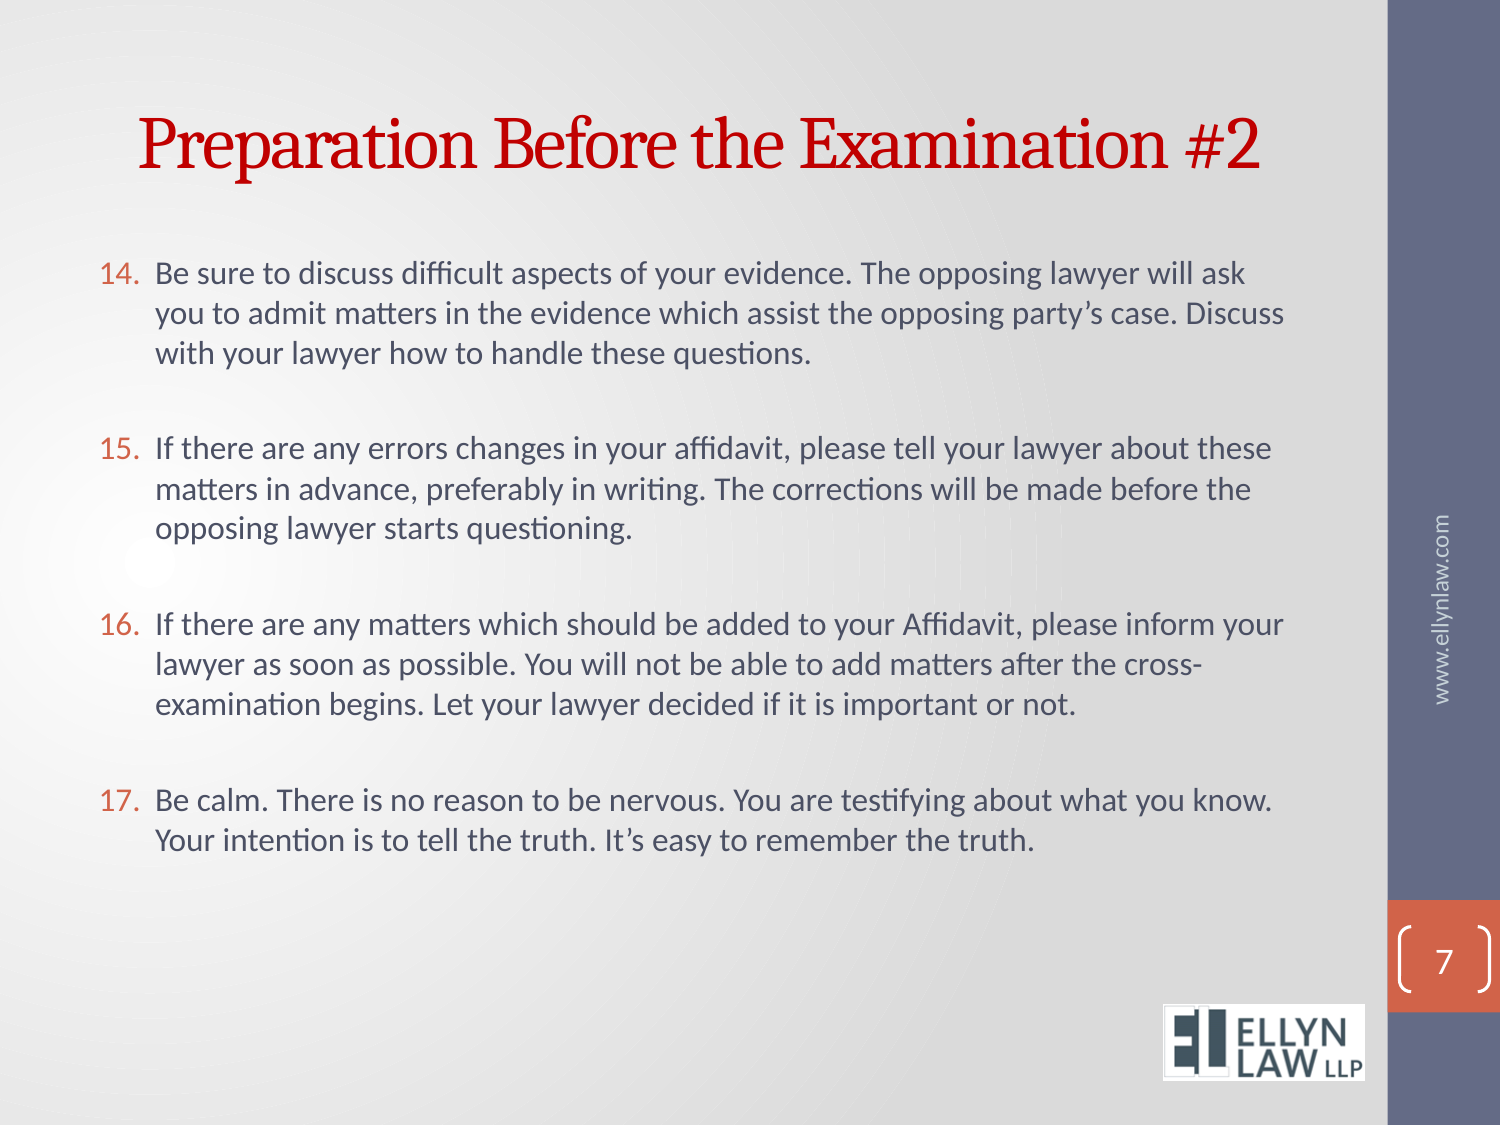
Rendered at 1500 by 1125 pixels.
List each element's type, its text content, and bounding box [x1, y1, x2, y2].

footer www.ellynlaw.com [1408, 500, 1469, 889]
list Be sure to discuss difficult aspects of your evidence. The opposing lawyer will ask you to admit matters in the evidence which assist the opposing party’s case. Discuss with your lawyer how to handle these questions. If there are any errors changes in your affidavit, please tell your lawyer about these matters in advance, preferably in writing. The corrections will be made before the opposing lawyer starts questioning. If there are any matters which should be added to your Affidavit, please inform your lawyer as soon as possible. You will not be able to add matters after the cross-examination begins. Let your lawyer decided if it is important or not. Be calm. There is no reason to be nervous. You are testifying about what you know. Your intention is to tell the truth. It’s easy to remember the truth. [64, 243, 1315, 1043]
picture [1162, 1004, 1365, 1082]
title Preparation Before the Examination #2 [75, 45, 1325, 233]
slide_number 7 [1397, 925, 1492, 994]
